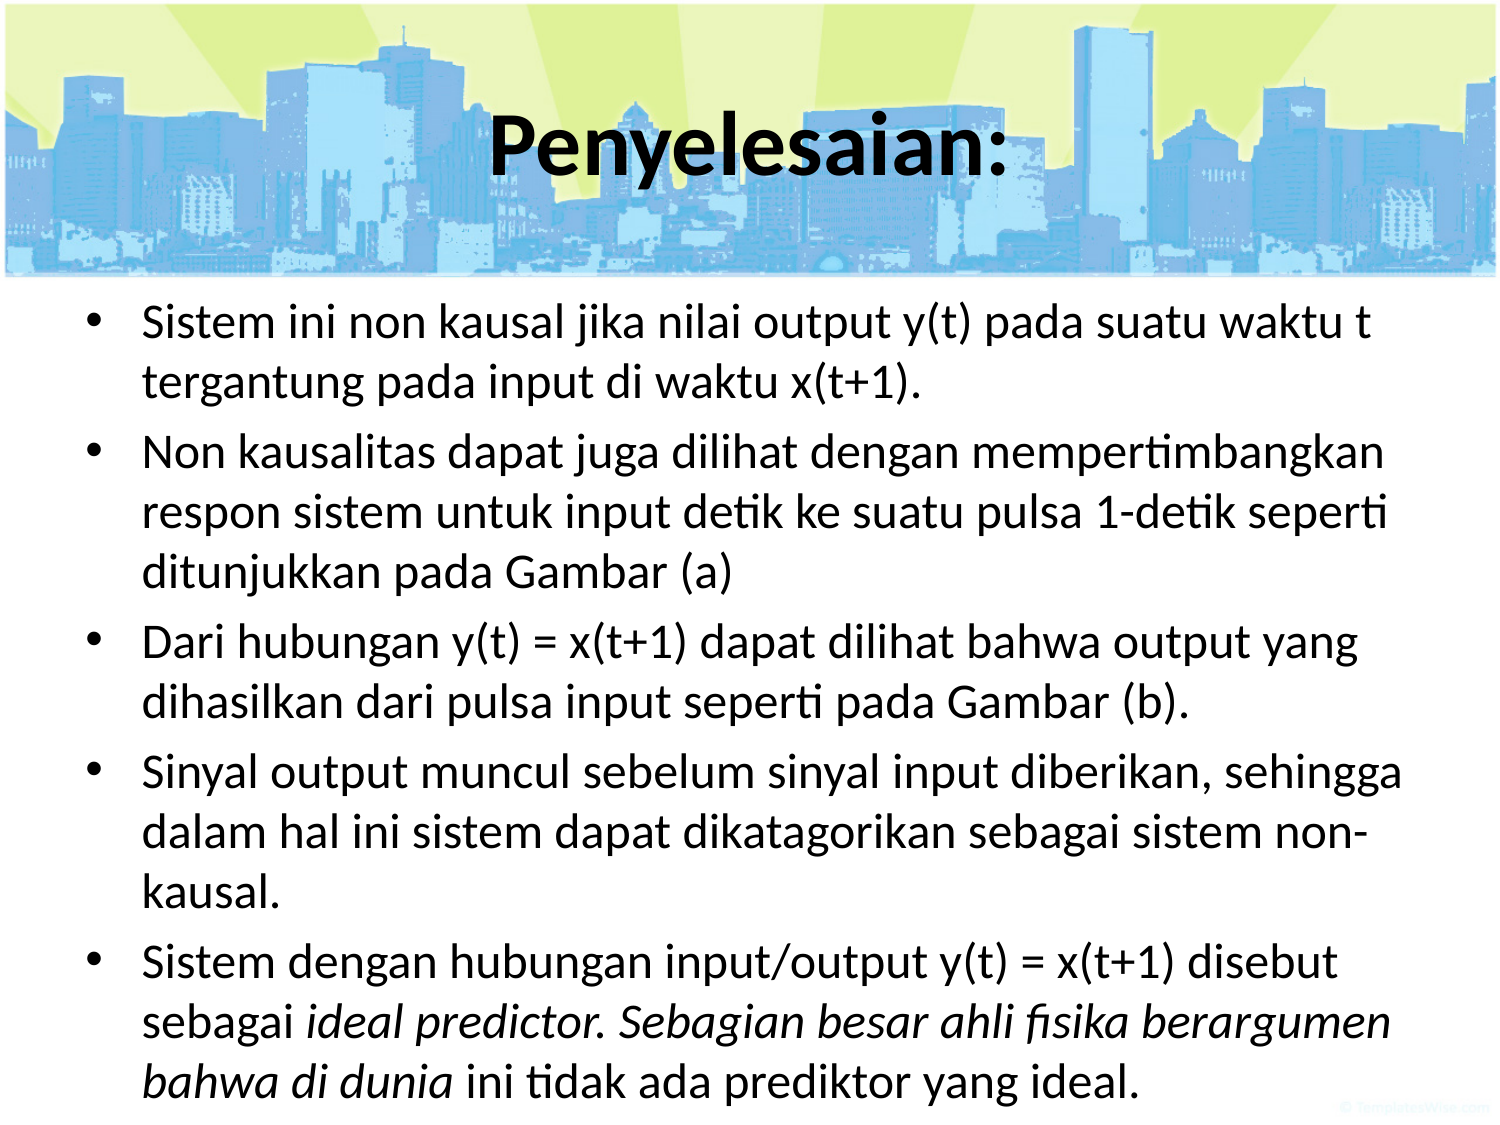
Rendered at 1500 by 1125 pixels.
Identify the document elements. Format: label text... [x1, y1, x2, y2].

list Sistem ini non kausal jika nilai output y(t) pada suatu waktu t tergantung pada input di waktu x(t+1). Non kausalitas dapat juga dilihat dengan mempertimbangkan respon sistem untuk input detik ke suatu pulsa 1-detik seperti ditunjukkan pada Gambar (a) Dari hubungan y(t) = x(t+1) dapat dilihat bahwa output yang dihasilkan dari pulsa input seperti pada Gambar (b). Sinyal output muncul sebelum sinyal input diberikan, sehingga dalam hal ini sistem dapat dikatagorikan sebagai sistem non-kausal. Sistem dengan hubungan input/output y(t) = x(t+1) disebut sebagai ideal predictor. Sebagian besar ahli fisika berargumen bahwa di dunia ini tidak ada prediktor yang ideal. [70, 280, 1454, 1024]
picture [0, 0, 1500, 1125]
title Penyelesaian: [74, 44, 1426, 233]
